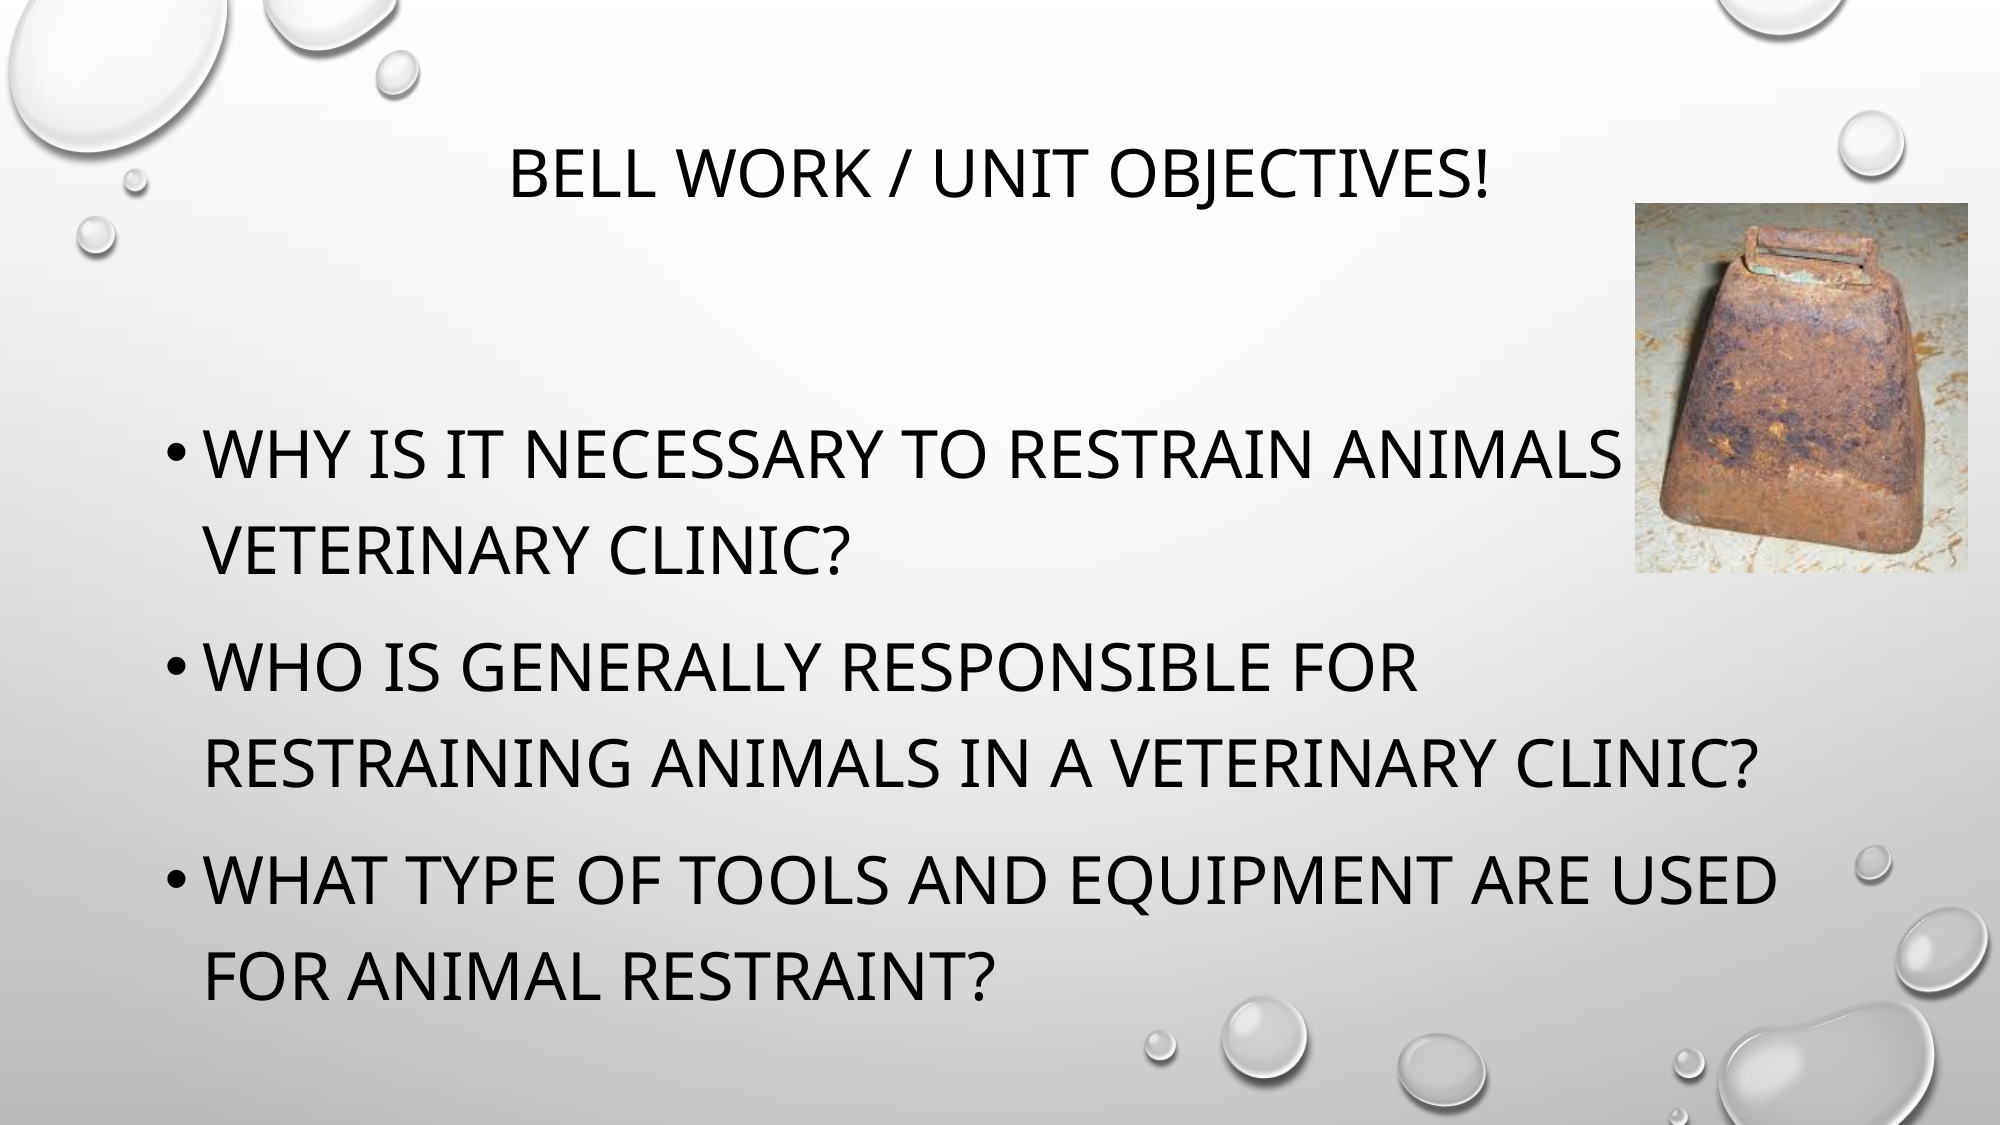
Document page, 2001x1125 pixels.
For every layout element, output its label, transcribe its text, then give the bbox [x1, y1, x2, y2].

list Why is it necessary to restrain animals in a veterinary Clinic? Who is generally responsible for restraining animals in a veterinary clinic? What type of tools and equipment are used for animal restraint? [149, 388, 1850, 1125]
title Bell work / Unit objectives! [149, 101, 1851, 250]
picture [0, 0, 2000, 1125]
